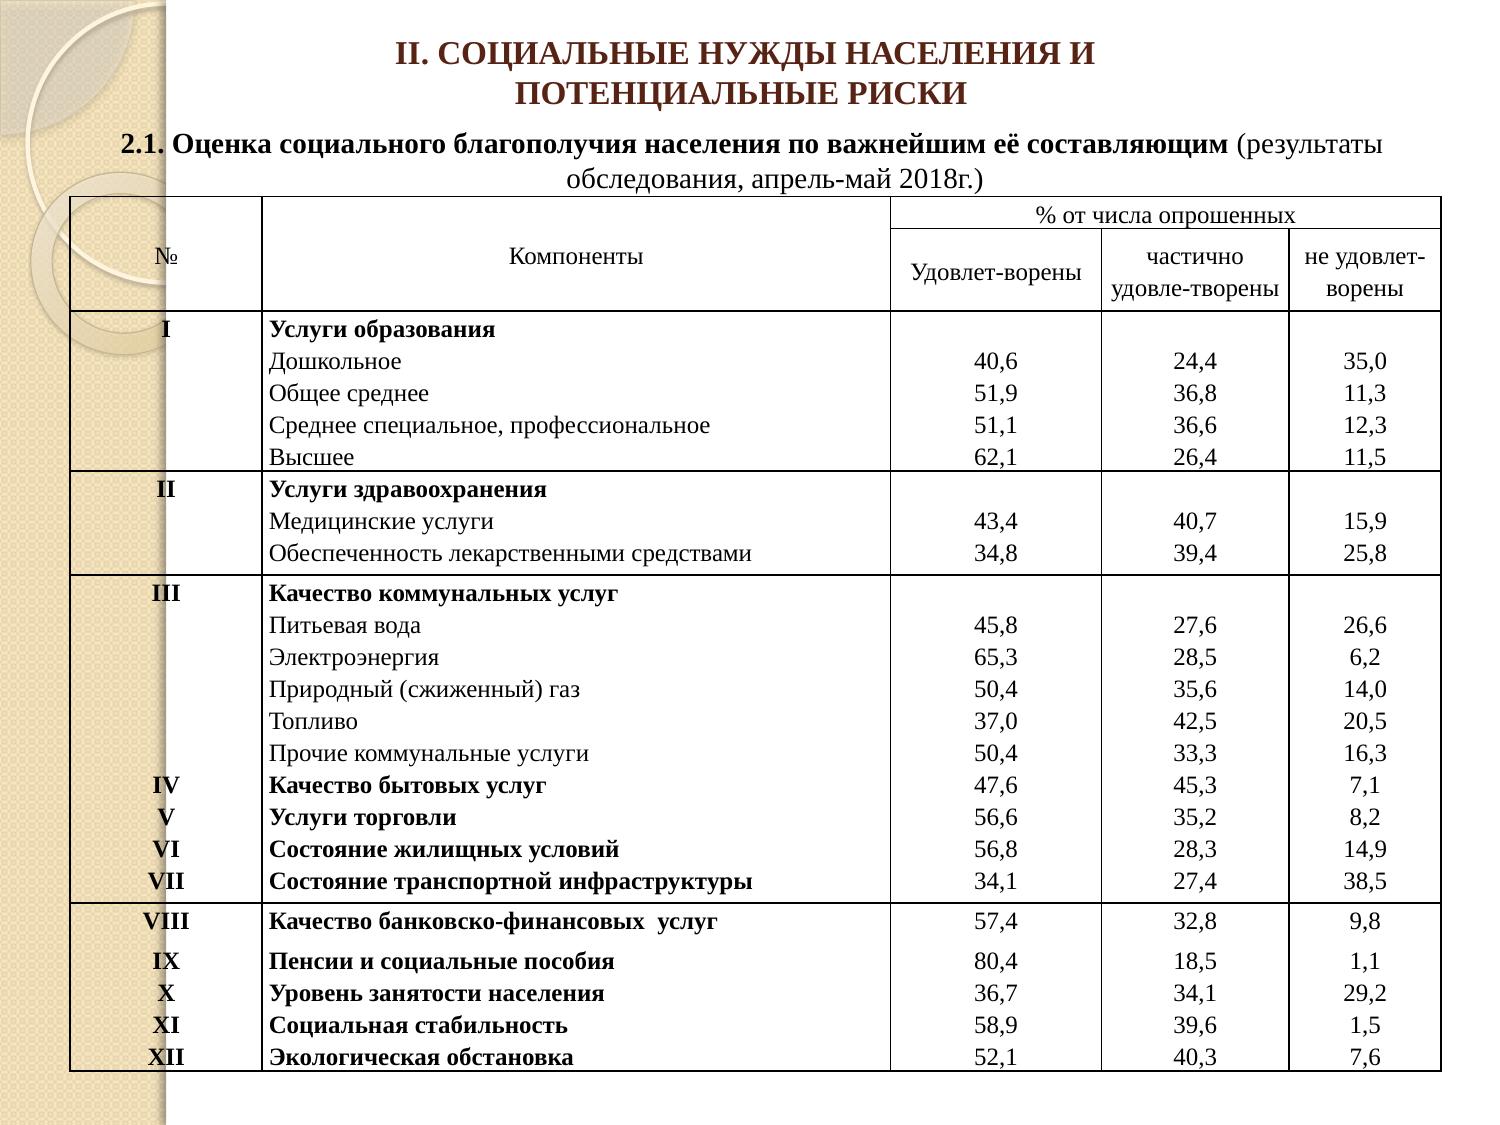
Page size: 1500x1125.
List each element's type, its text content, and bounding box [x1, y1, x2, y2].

table_cell 58,9 [891, 1007, 1101, 1039]
table_cell 25,8 [1290, 535, 1440, 574]
table_cell 36,7 [891, 976, 1101, 1007]
table_cell 28,5 [1102, 639, 1288, 671]
table_cell 6,2 [1290, 639, 1440, 671]
table_cell [891, 576, 1101, 607]
table_cell 50,4 [891, 735, 1101, 767]
table_cell 14,9 [1290, 831, 1440, 863]
table_cell [1102, 312, 1288, 343]
table_cell 57,4 [891, 904, 1101, 944]
table_cell Услуги образования [263, 312, 890, 343]
table_cell 35,0 [1290, 343, 1440, 375]
table_cell 34,1 [891, 863, 1101, 902]
table_cell Общее среднее [263, 375, 890, 407]
table_cell 40,3 [1102, 1039, 1288, 1070]
table_cell 14,0 [1290, 671, 1440, 703]
table_cell VII [71, 863, 261, 902]
table_cell XI [71, 1007, 261, 1039]
table_cell 34,1 [1102, 976, 1288, 1007]
table_cell Удовлет-ворены [891, 229, 1101, 310]
table_cell [71, 439, 261, 470]
table_cell Среднее специальное, профессиональное [263, 407, 890, 439]
table_cell 33,3 [1102, 735, 1288, 767]
table_cell Состояние транспортной инфраструктуры [263, 863, 890, 902]
table_cell [71, 343, 261, 375]
table_cell Уровень занятости населения [263, 976, 890, 1007]
table_cell III [71, 576, 261, 607]
table_cell Электроэнергия [263, 639, 890, 671]
table_cell [71, 375, 261, 407]
table_cell 15,9 [1290, 503, 1440, 535]
table_cell II [71, 472, 261, 503]
table_cell [71, 671, 261, 703]
table_cell 37,0 [891, 703, 1101, 735]
table_cell Качество коммунальных услуг [263, 576, 890, 607]
table_cell 45,3 [1102, 767, 1288, 799]
table_cell 16,3 [1290, 735, 1440, 767]
table_cell [891, 472, 1101, 503]
table_header № [71, 197, 261, 310]
table_cell [1290, 576, 1440, 607]
table_cell 40,7 [1102, 503, 1288, 535]
table_cell [71, 735, 261, 767]
table_cell IX [71, 944, 261, 976]
list 2.1. Оценка социального благополучия населения по важнейшим её составляющим (результаты обследования, апрель-май 2018г.) [70, 117, 1421, 196]
table_cell 7,1 [1290, 767, 1440, 799]
table_cell 47,6 [891, 767, 1101, 799]
table_cell Топливо [263, 703, 890, 735]
table_cell 1,5 [1290, 1007, 1440, 1039]
table_header % от числа опрошенных [891, 197, 1440, 228]
table_cell 24,4 [1102, 343, 1288, 375]
table_cell 8,2 [1290, 799, 1440, 831]
table_cell 80,4 [891, 944, 1101, 976]
table_cell 12,3 [1290, 407, 1440, 439]
table_cell 18,5 [1102, 944, 1288, 976]
table_cell 45,8 [891, 607, 1101, 639]
table_cell [71, 607, 261, 639]
table_cell 39,4 [1102, 535, 1288, 574]
table_cell 56,8 [891, 831, 1101, 863]
table_cell 26,6 [1290, 607, 1440, 639]
table_cell [71, 535, 261, 574]
table_cell Пенсии и социальные пособия [263, 944, 890, 976]
table_cell [1102, 472, 1288, 503]
table_cell [71, 639, 261, 671]
table_cell 35,2 [1102, 799, 1288, 831]
table_cell 27,4 [1102, 863, 1288, 902]
table_cell IV [71, 767, 261, 799]
table_cell X [71, 976, 261, 1007]
table_cell Качество бытовых услуг [263, 767, 890, 799]
table_cell [1290, 312, 1440, 343]
table_cell 29,2 [1290, 976, 1440, 1007]
table_cell [891, 312, 1101, 343]
table_cell 28,3 [1102, 831, 1288, 863]
table_header Компоненты [263, 197, 890, 310]
table_cell Состояние жилищных условий [263, 831, 890, 863]
table_cell 36,8 [1102, 375, 1288, 407]
table_cell 9,8 [1290, 904, 1440, 944]
table_cell Услуги здравоохранения [263, 472, 890, 503]
table_cell [1290, 472, 1440, 503]
table_cell 11,5 [1290, 439, 1440, 470]
title II. СОЦИАЛЬНЫЕ НУЖДЫ НАСЕЛЕНИЯ И ПОТЕНЦИАЛЬНЫЕ РИСКИ [70, 0, 1421, 117]
table_cell Услуги торговли [263, 799, 890, 831]
table_cell Обеспеченность лекарственными средствами [263, 535, 890, 574]
table_cell [1102, 576, 1288, 607]
table_cell 20,5 [1290, 703, 1440, 735]
table_cell 27,6 [1102, 607, 1288, 639]
table_cell 51,9 [891, 375, 1101, 407]
table_cell 52,1 [891, 1039, 1101, 1070]
table_cell 65,3 [891, 639, 1101, 671]
table_cell V [71, 799, 261, 831]
table_cell [71, 407, 261, 439]
table_cell 50,4 [891, 671, 1101, 703]
table_cell 40,6 [891, 343, 1101, 375]
table_cell Прочие коммунальные услуги [263, 735, 890, 767]
table_cell VIII [71, 904, 261, 944]
table_cell [71, 503, 261, 535]
table_cell 42,5 [1102, 703, 1288, 735]
table_cell Высшее [263, 439, 890, 470]
table_cell Природный (сжиженный) газ [263, 671, 890, 703]
table_cell 43,4 [891, 503, 1101, 535]
table_cell Социальная стабильность [263, 1007, 890, 1039]
table_cell 62,1 [891, 439, 1101, 470]
table_cell I [71, 312, 261, 343]
table_cell 56,6 [891, 799, 1101, 831]
table_cell XII [71, 1039, 261, 1070]
table_cell Экологическая обстановка [263, 1039, 890, 1070]
table_cell не удовлет-ворены [1290, 229, 1440, 310]
table_cell 1,1 [1290, 944, 1440, 976]
table_cell 39,6 [1102, 1007, 1288, 1039]
table_cell Питьевая вода [263, 607, 890, 639]
table_cell 32,8 [1102, 904, 1288, 944]
table_cell [71, 703, 261, 735]
table_cell 51,1 [891, 407, 1101, 439]
table_cell 36,6 [1102, 407, 1288, 439]
table_cell частично удовле-творены [1102, 229, 1288, 310]
table_cell 38,5 [1290, 863, 1440, 902]
table_cell Дошкольное [263, 343, 890, 375]
table_cell 11,3 [1290, 375, 1440, 407]
table_cell 34,8 [891, 535, 1101, 574]
table_cell Качество банковско-финансовых услуг [263, 904, 890, 944]
table_cell Медицинские услуги [263, 503, 890, 535]
table_cell 7,6 [1290, 1039, 1440, 1070]
table_cell 35,6 [1102, 671, 1288, 703]
table_cell 26,4 [1102, 439, 1288, 470]
table_cell VI [71, 831, 261, 863]
